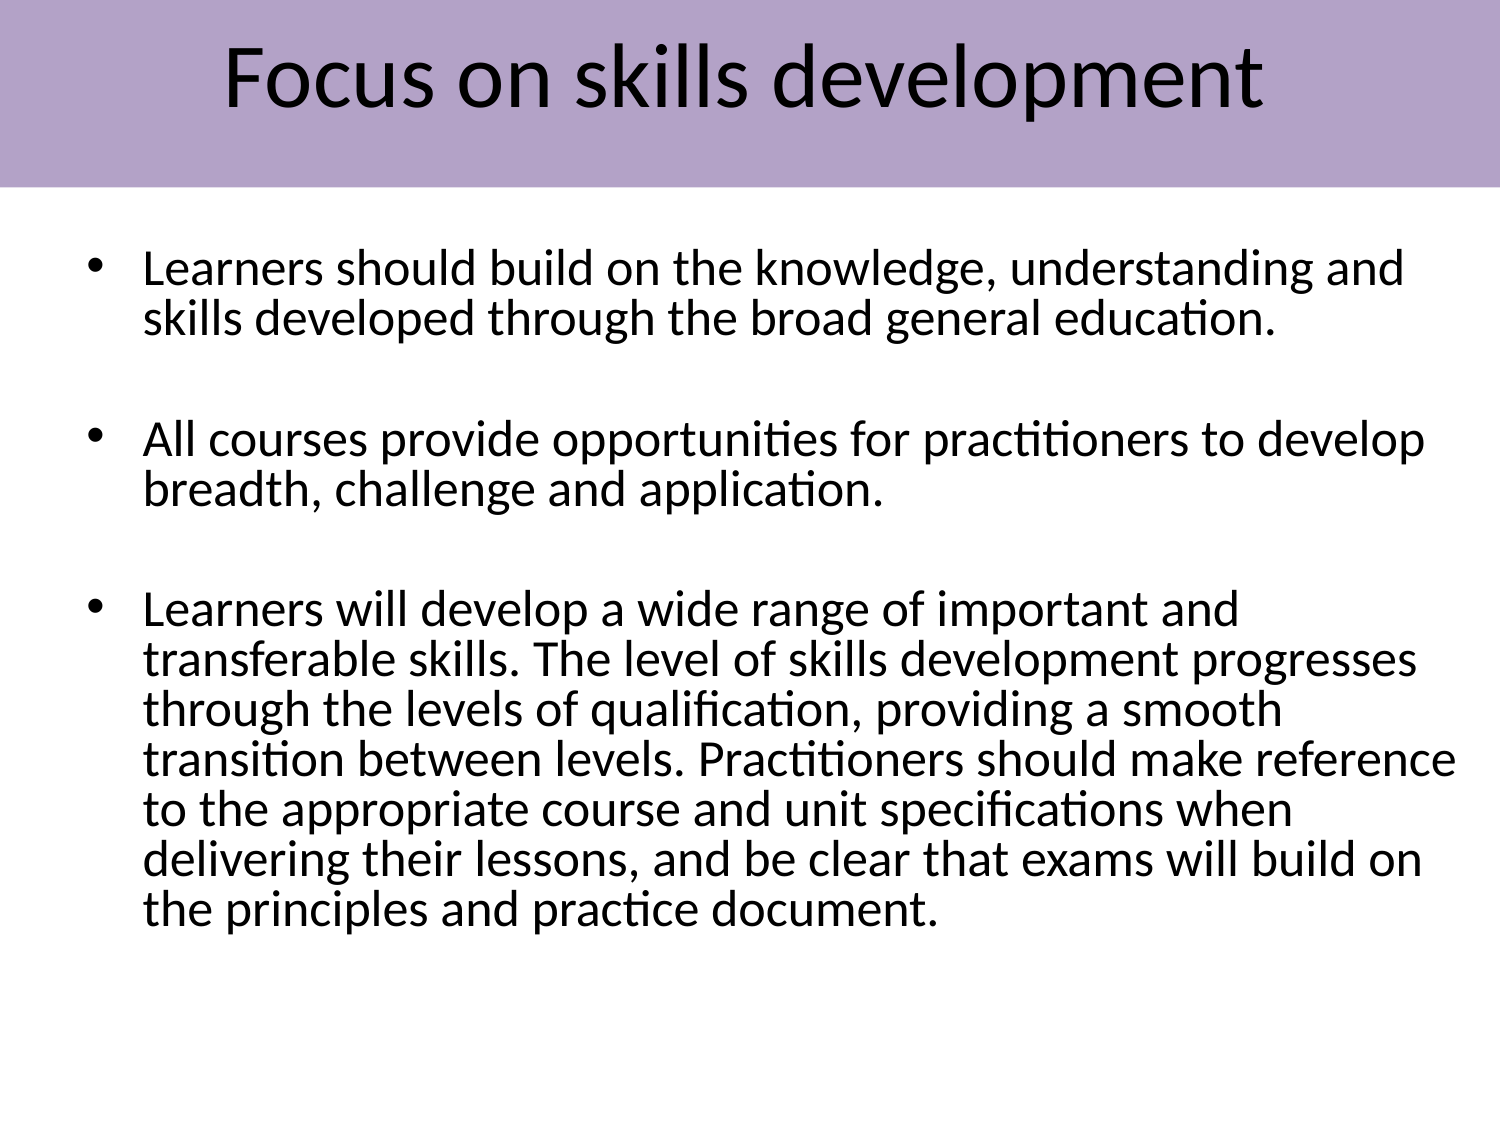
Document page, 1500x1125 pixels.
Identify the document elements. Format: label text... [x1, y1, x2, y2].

list Learners should build on the knowledge, understanding and skills developed through the broad general education. All courses provide opportunities for practitioners to develop breadth, challenge and application. Learners will develop a wide range of important and transferable skills. The level of skills development progresses through the levels of qualification, providing a smooth transition between levels. Practitioners should make reference to the appropriate course and unit specifications when delivering their lessons, and be clear that exams will build on the principles and practice document. [71, 238, 1500, 1125]
text_box [0, 0, 1500, 188]
text_box Focus on skills development [70, 0, 1421, 165]
